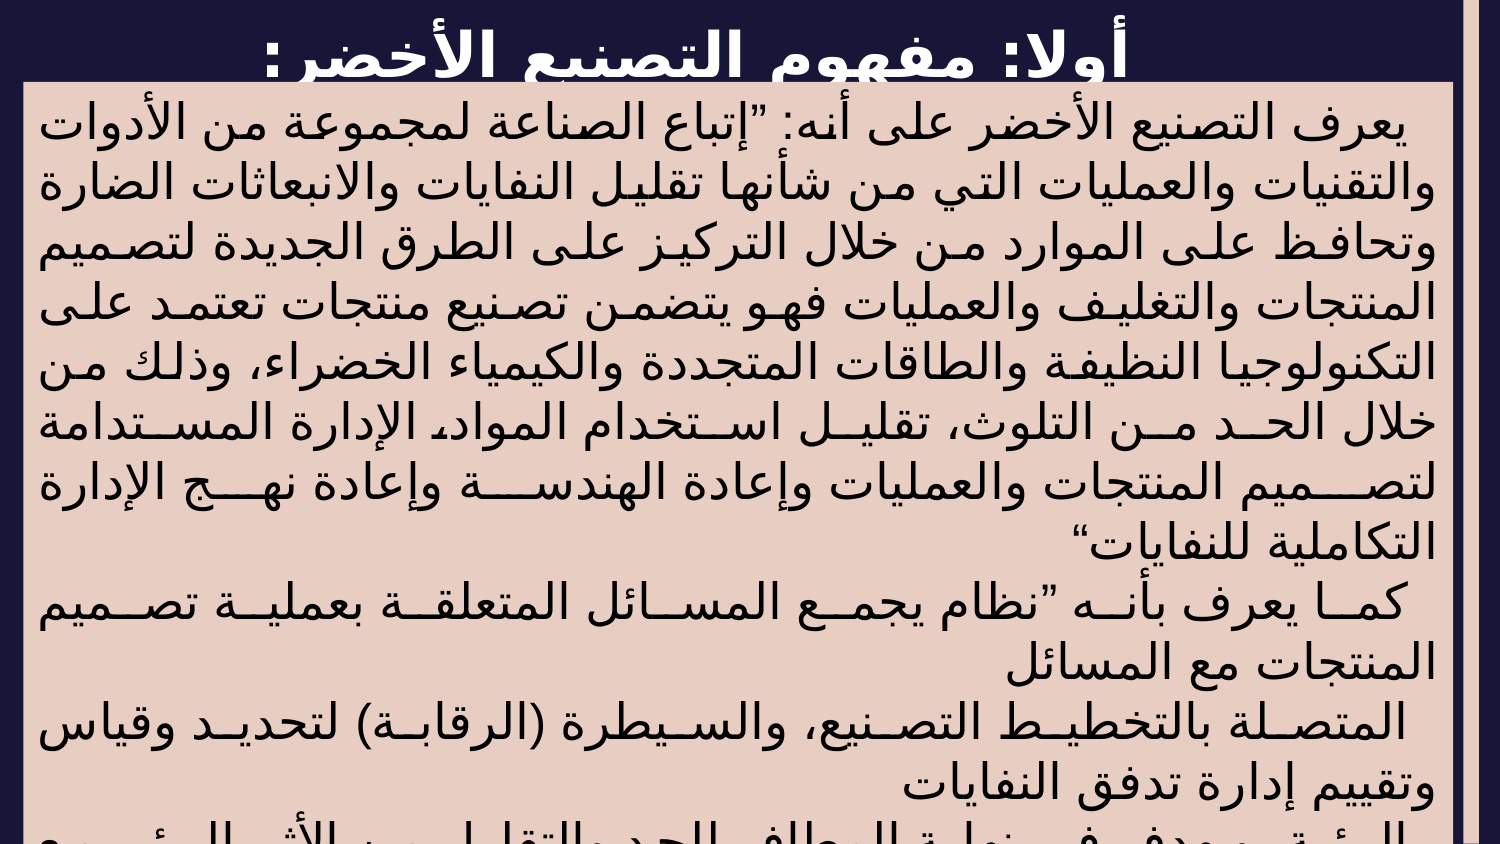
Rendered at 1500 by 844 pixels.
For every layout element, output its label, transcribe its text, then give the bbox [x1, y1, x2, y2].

text_box يعرف التصنيع الأخضر على أنه: ”إتباع الصناعة لمجموعة من الأدوات والتقنيات والعمليات التي من شأنها تقليل النفايات والانبعاثات الضارة وتحافظ على الموارد من خلال التركيز على الطرق الجديدة لتصميم المنتجات والتغليف والعمليات فهو يتضمن تصنيع منتجات تعتمد على التكنولوجيا النظيفة والطاقات المتجددة والكيمياء الخضراء، وذلك من خلال الحد من التلوث، تقليل استخدام المواد، الإدارة المستدامة لتصميم المنتجات والعمليات وإعادة الهندسة وإعادة نهج الإدارة التكاملية للنفايات“ كما يعرف بأنه ”نظام يجمع المسائل المتعلقة بعملية تصميم المنتجات مع المسائل المتصلة بالتخطيط التصنيع، والسيطرة (الرقابة) لتحديد وقياس وتقييم إدارة تدفق النفايات البيئية، ويهدف في نهاية المطاف للحد والتقليل من الأثر البيئي مع تحقيق أقصى قدر من الموارد الكفاءة“ [23, 81, 1454, 844]
title أولا: مفهوم التصنيع الأخضر: [64, 0, 1329, 81]
